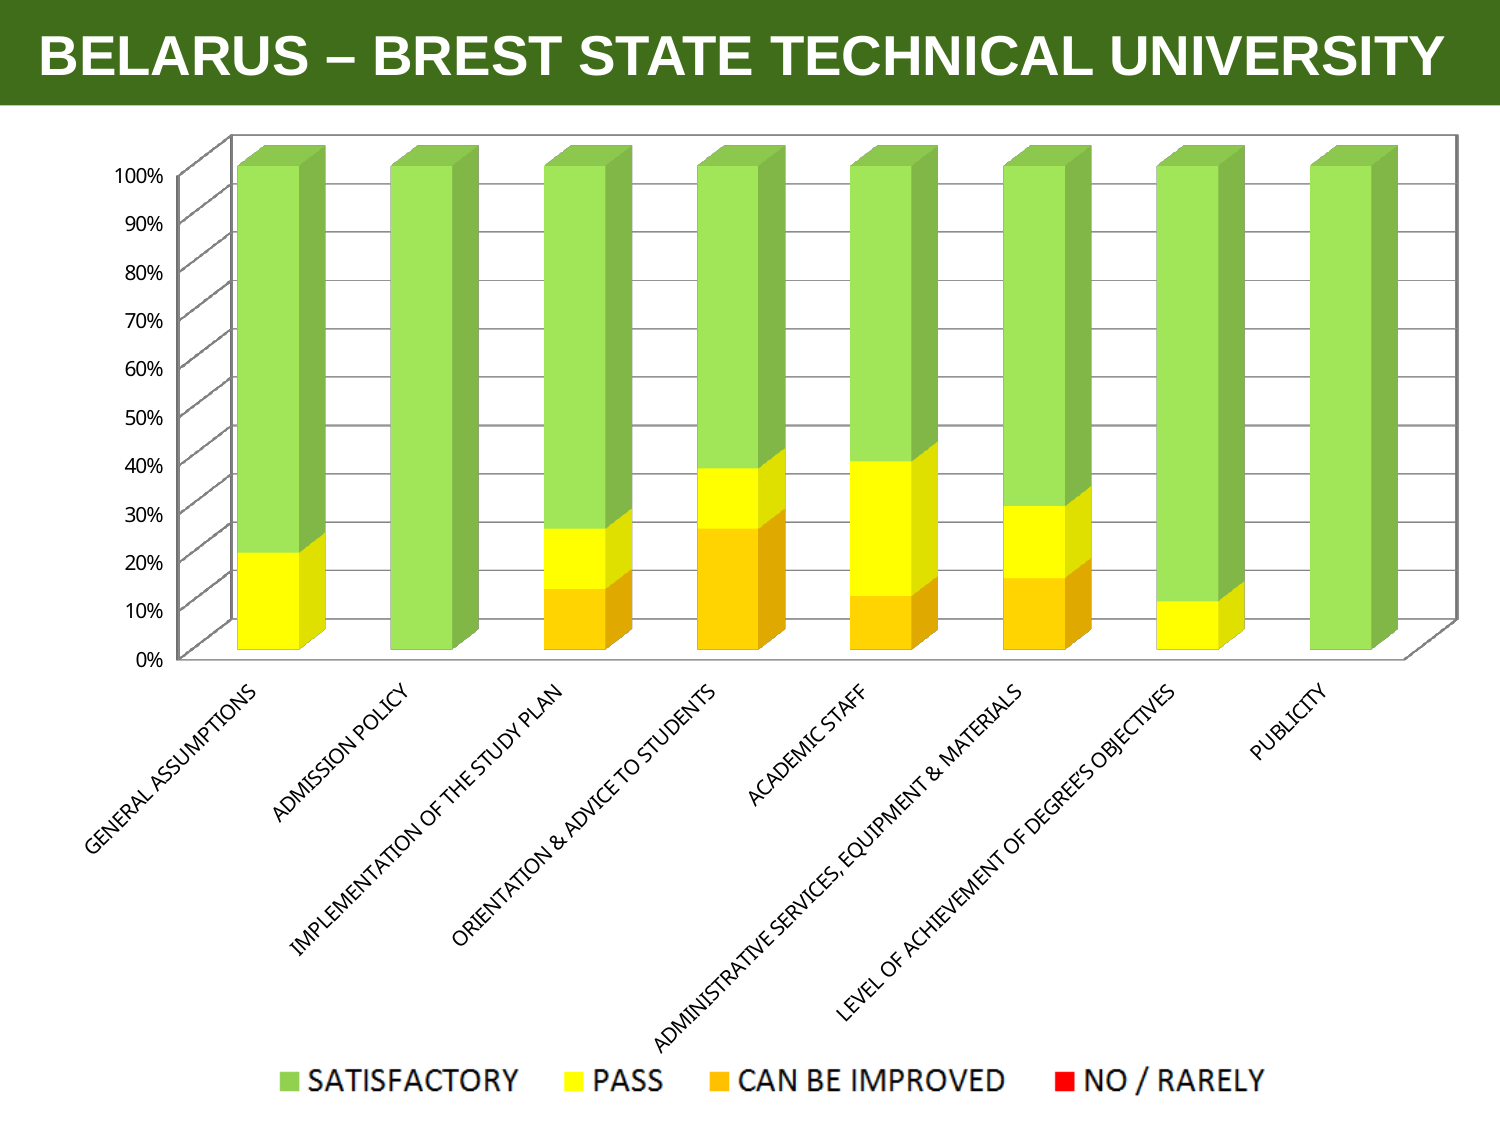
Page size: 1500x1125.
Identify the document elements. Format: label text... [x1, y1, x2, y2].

chart [34, 114, 1500, 1079]
picture [234, 1079, 1327, 1125]
title BELARUS – BREST STATE TECHNICAL UNIVERSITY [0, 0, 1500, 106]
